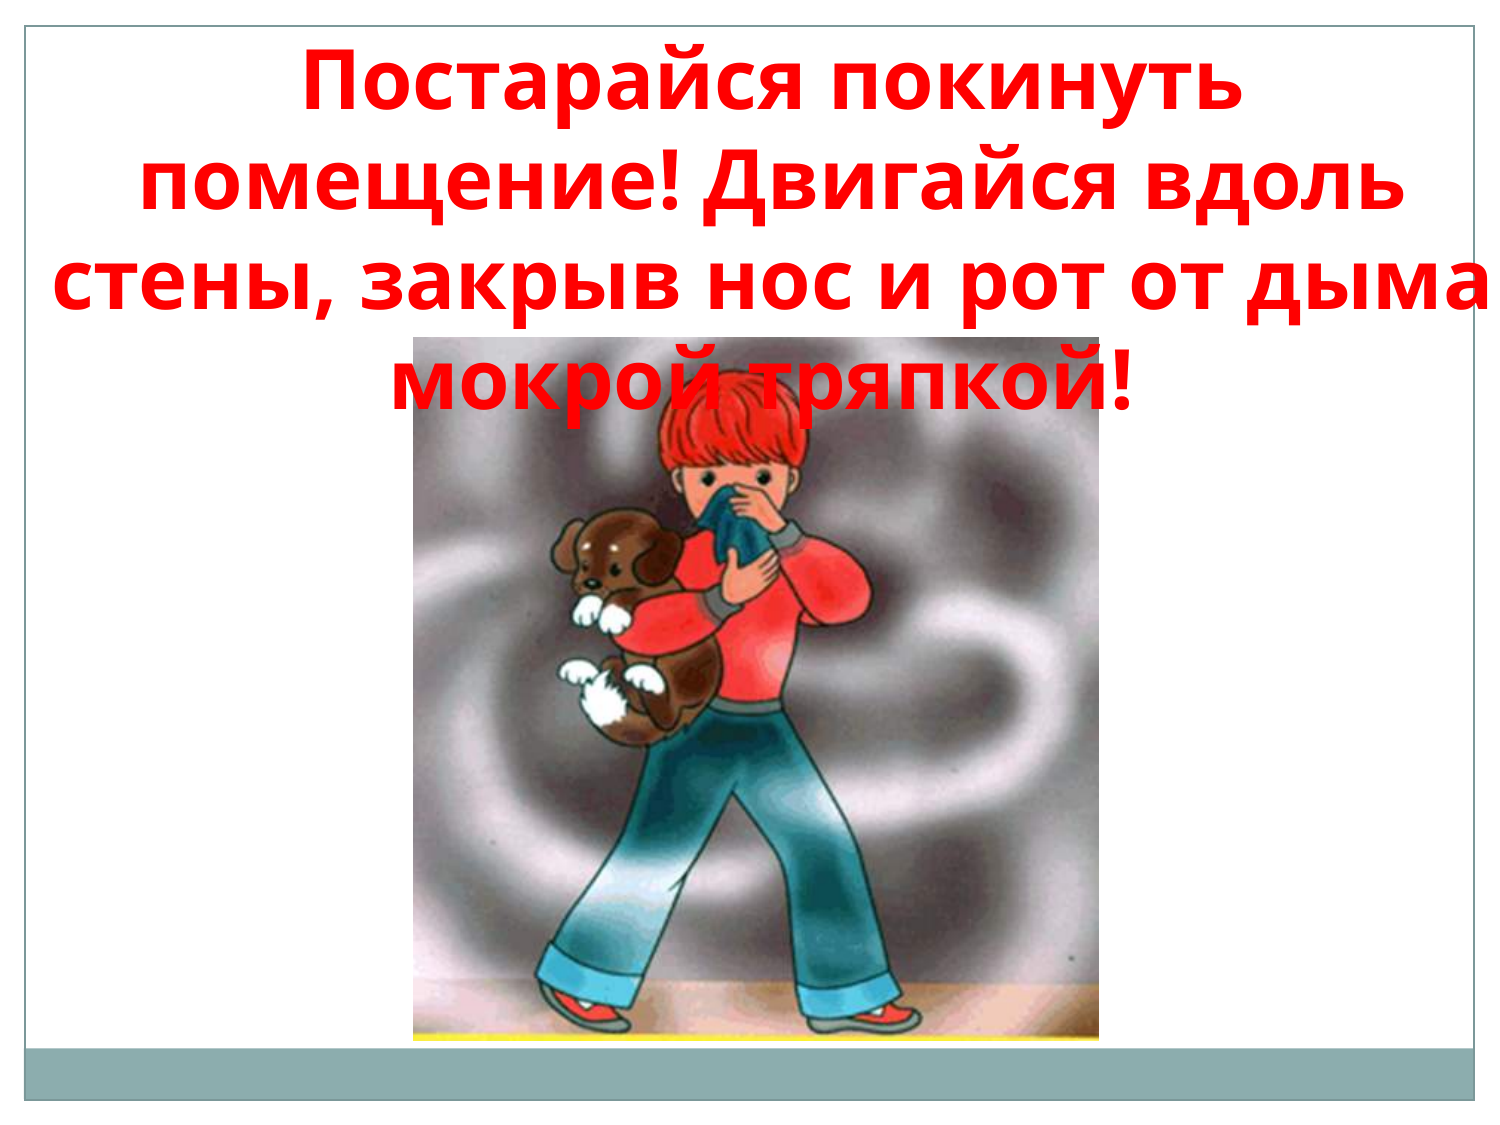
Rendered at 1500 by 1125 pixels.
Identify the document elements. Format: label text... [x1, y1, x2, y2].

picture [413, 336, 1099, 1041]
text_box Постарайся покинуть помещение! Двигайся вдоль стены, закрыв нос и рот от дыма мокрой тряпкой! [17, 19, 1500, 434]
